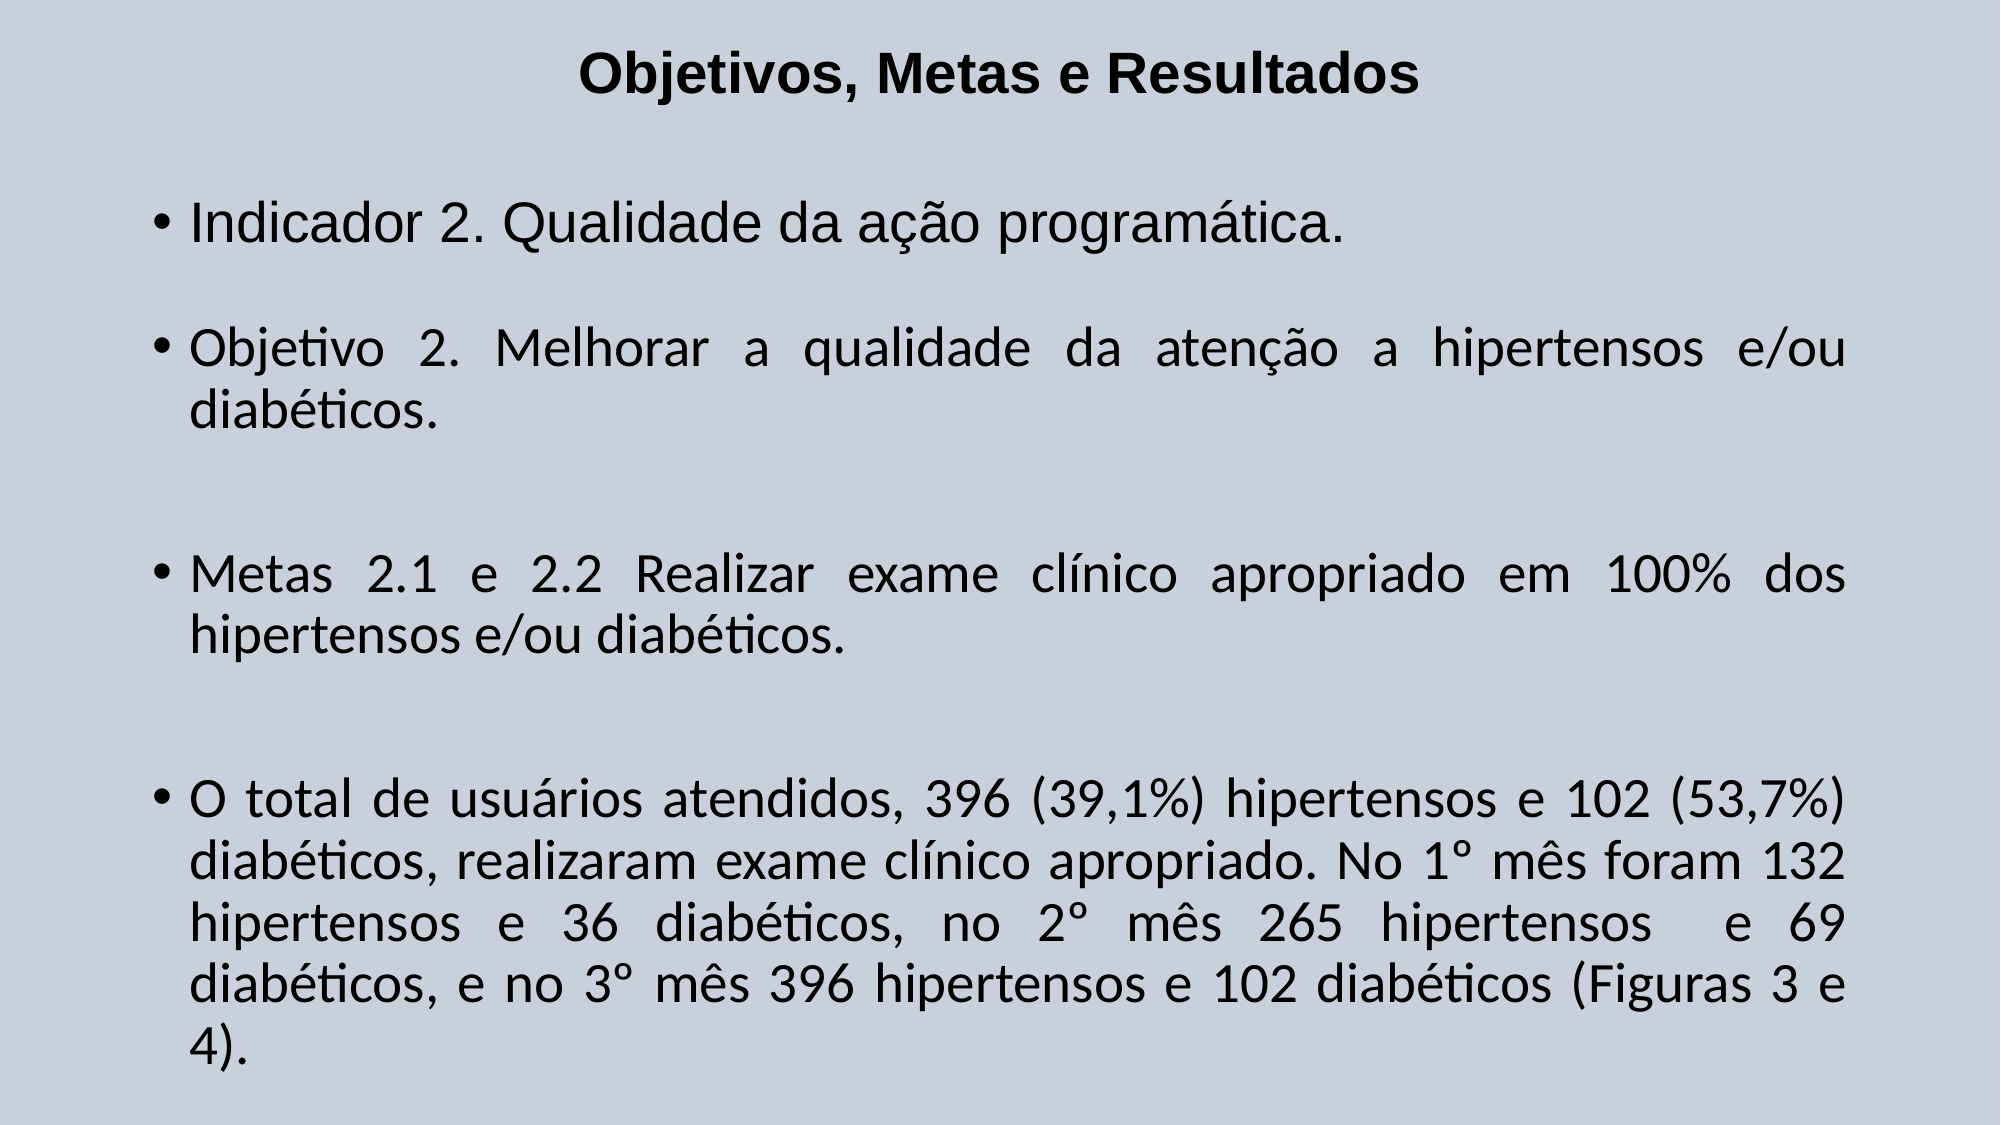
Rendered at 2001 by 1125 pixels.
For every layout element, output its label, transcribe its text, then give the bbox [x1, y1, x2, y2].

list Indicador 2. Qualidade da ação programática. Objetivo 2. Melhorar a qualidade da atenção a hipertensos e/ou diabéticos. Metas 2.1 e 2.2 Realizar exame clínico apropriado em 100% dos hipertensos e/ou diabéticos. O total de usuários atendidos, 396 (39,1%) hipertensos e 102 (53,7%) diabéticos, realizaram exame clínico apropriado. No 1º mês foram 132 hipertensos e 36 diabéticos, no 2º mês 265 hipertensos e 69 diabéticos, e no 3º mês 396 hipertensos e 102 diabéticos (Figuras 3 e 4). [137, 186, 1863, 1086]
title Objetivos, Metas e Resultados [137, 23, 1863, 127]
